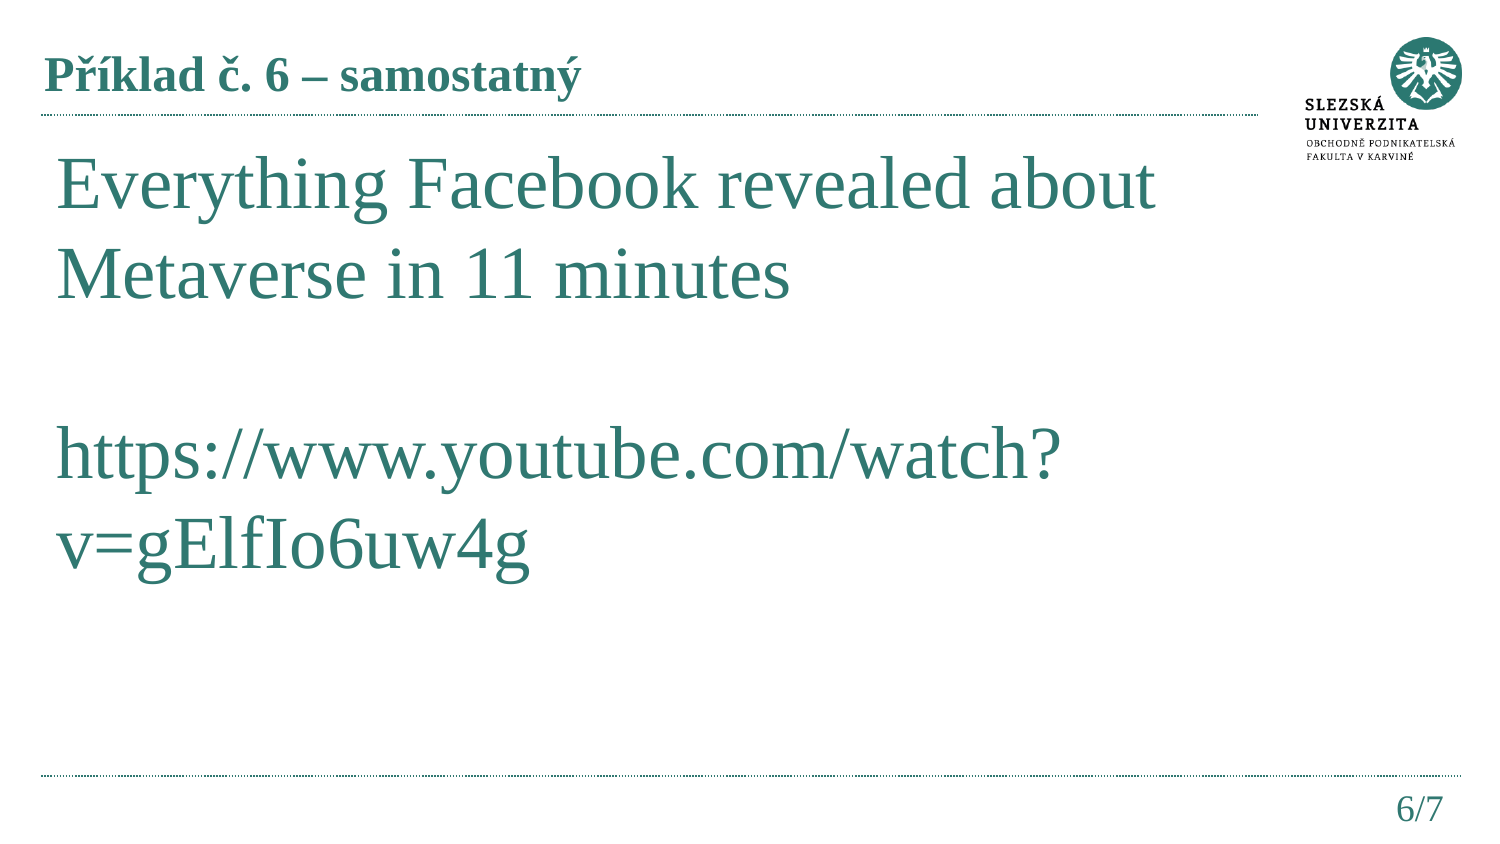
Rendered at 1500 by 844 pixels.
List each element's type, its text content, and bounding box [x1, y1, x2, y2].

title Příklad č. 6 – samostatný [29, 33, 668, 117]
slide_number 6/7 [1281, 776, 1459, 822]
list Everything Facebook revealed about Metaverse in 11 minutes https://www.youtube.com/watch?v=gElfIo6uw4g [41, 126, 1317, 706]
picture [1305, 37, 1462, 160]
